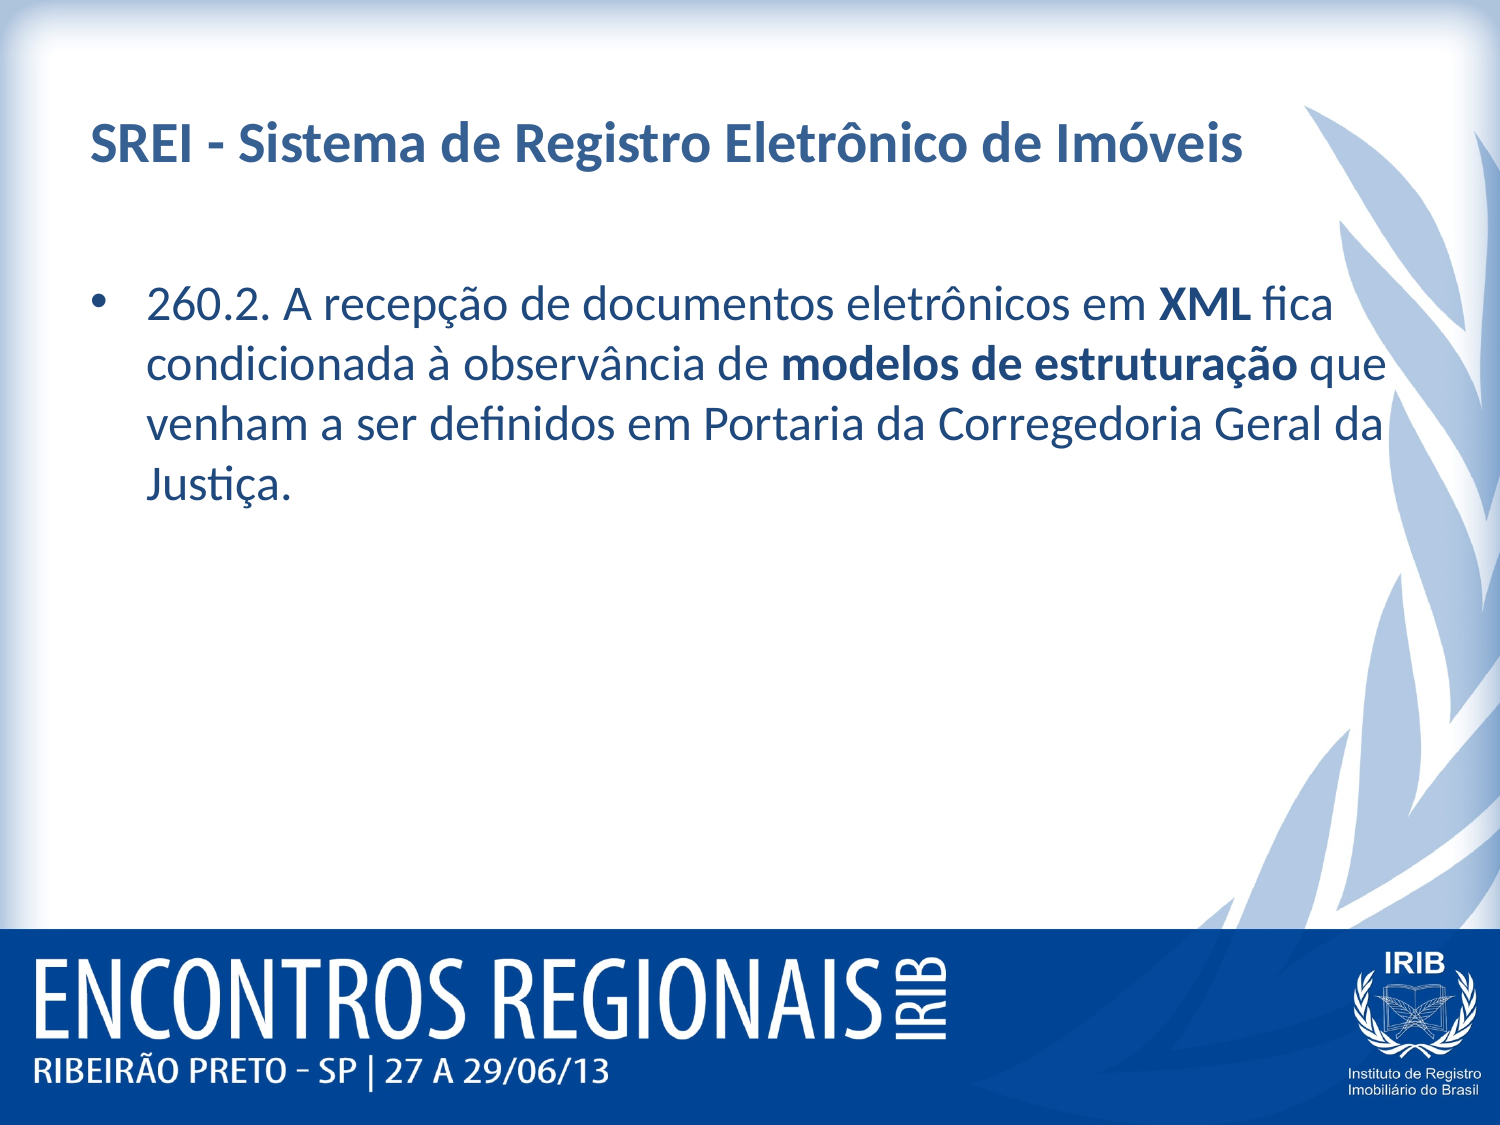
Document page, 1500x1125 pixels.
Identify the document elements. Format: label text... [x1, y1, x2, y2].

list 260.2. A recepção de documentos eletrônicos em XML fica condicionada à observância de modelos de estruturação que venham a ser definidos em Portaria da Corregedoria Geral da Justiça. [75, 262, 1425, 929]
title SREI - Sistema de Registro Eletrônico de Imóveis [75, 45, 1425, 233]
picture [0, 0, 1500, 1125]
